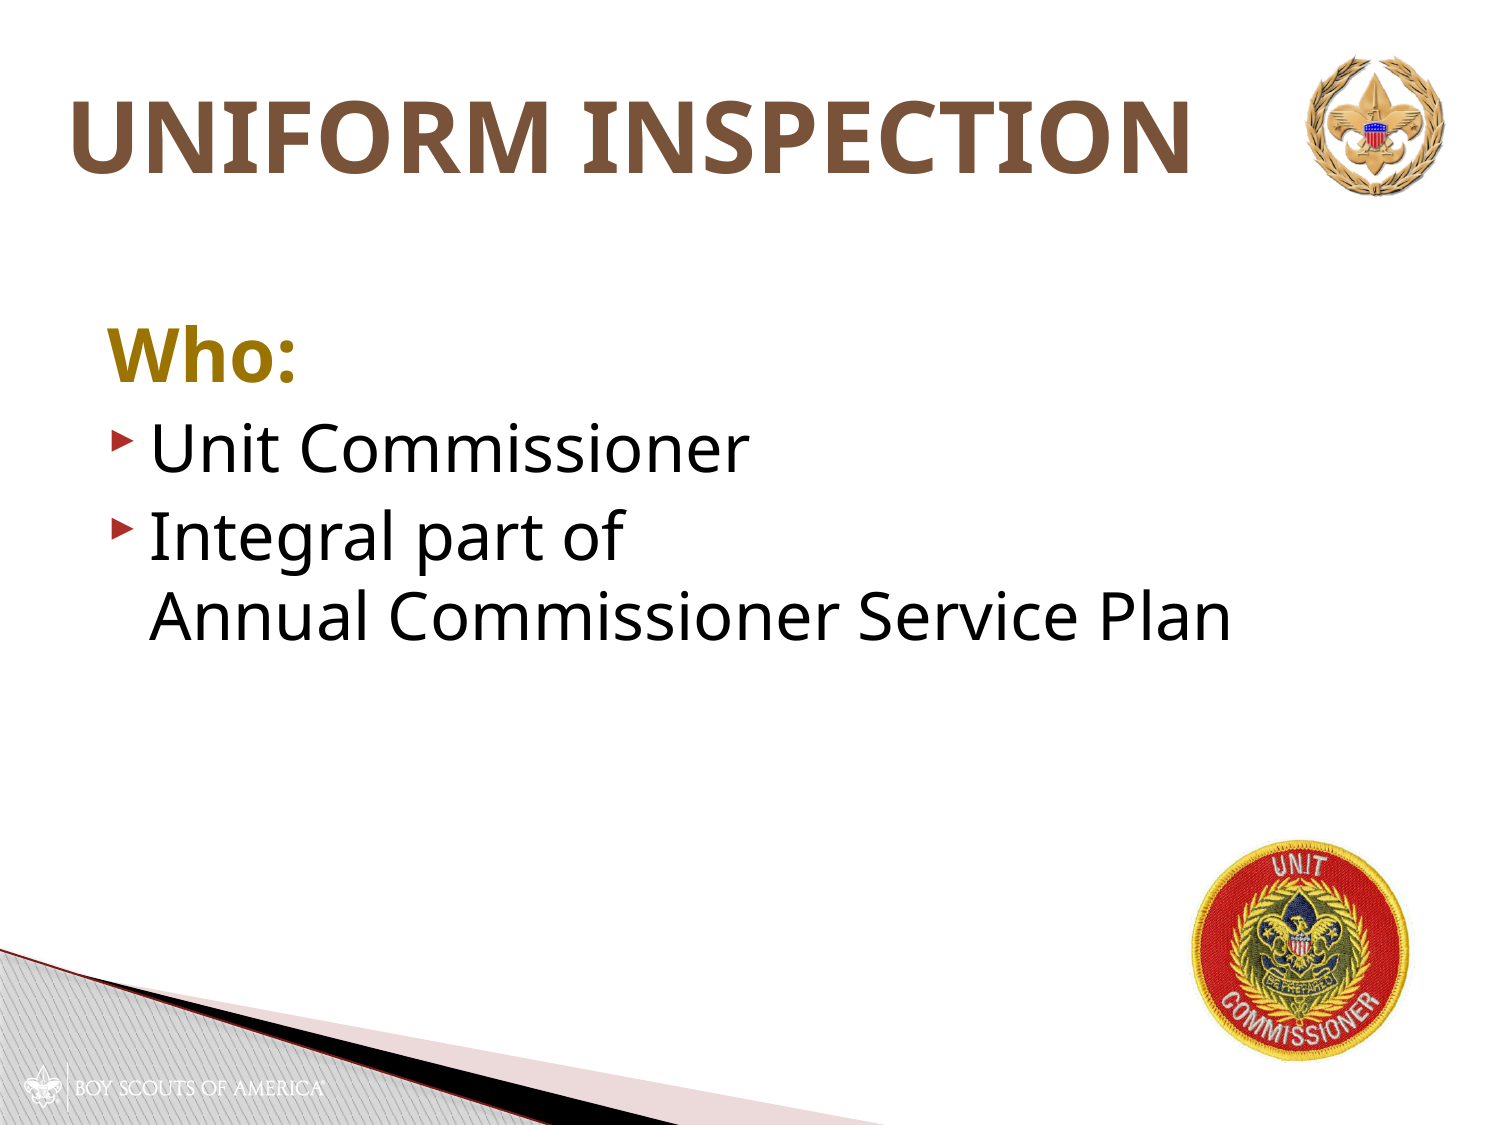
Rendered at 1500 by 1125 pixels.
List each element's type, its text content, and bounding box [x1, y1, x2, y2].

picture [24, 1062, 325, 1112]
title Uniform Inspection [50, 12, 1400, 255]
picture [1299, 49, 1449, 201]
list Who: Unit Commissioner Integral part of Annual Commissioner Service Plan [74, 299, 1500, 1043]
picture [1187, 837, 1415, 1063]
